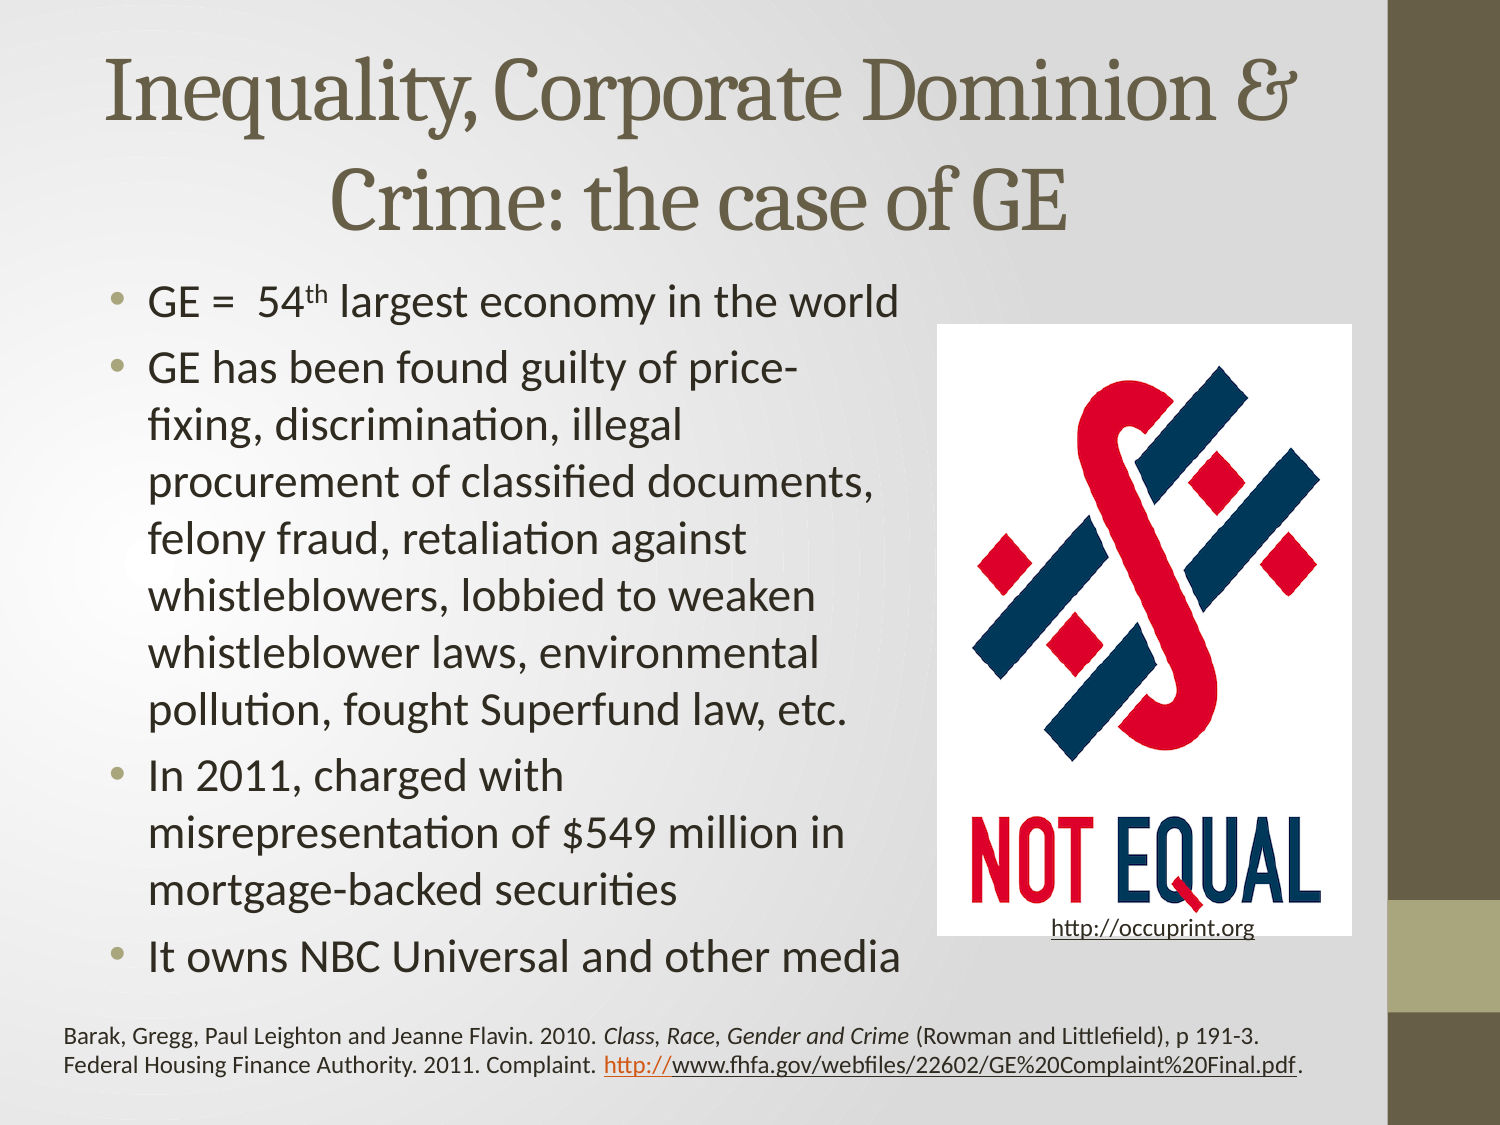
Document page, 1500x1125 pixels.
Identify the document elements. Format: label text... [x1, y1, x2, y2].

text_box Barak, Gregg, Paul Leighton and Jeanne Flavin. 2010. Class, Race, Gender and Crime (Rowman and Littlefield), p 191-3. Federal Housing Finance Authority. 2011. Complaint. http://www.fhfa.gov/webfiles/22602/GE%20Complaint%20Final.pdf. [48, 1011, 1363, 1087]
title Inequality, Corporate Dominion & Crime: the case of GE [75, 45, 1325, 233]
list GE = 54th largest economy in the world GE has been found guilty of price-fixing, discrimination, illegal procurement of classified documents, felony fraud, retaliation against whistleblowers, lobbied to weaken whistleblower laws, environmental pollution, fought Superfund law, etc. In 2011, charged with misrepresentation of $549 million in mortgage-backed securities It owns NBC Universal and other media [75, 262, 925, 1000]
picture [936, 324, 1352, 936]
text_box http://occuprint.org [1036, 943, 1287, 950]
